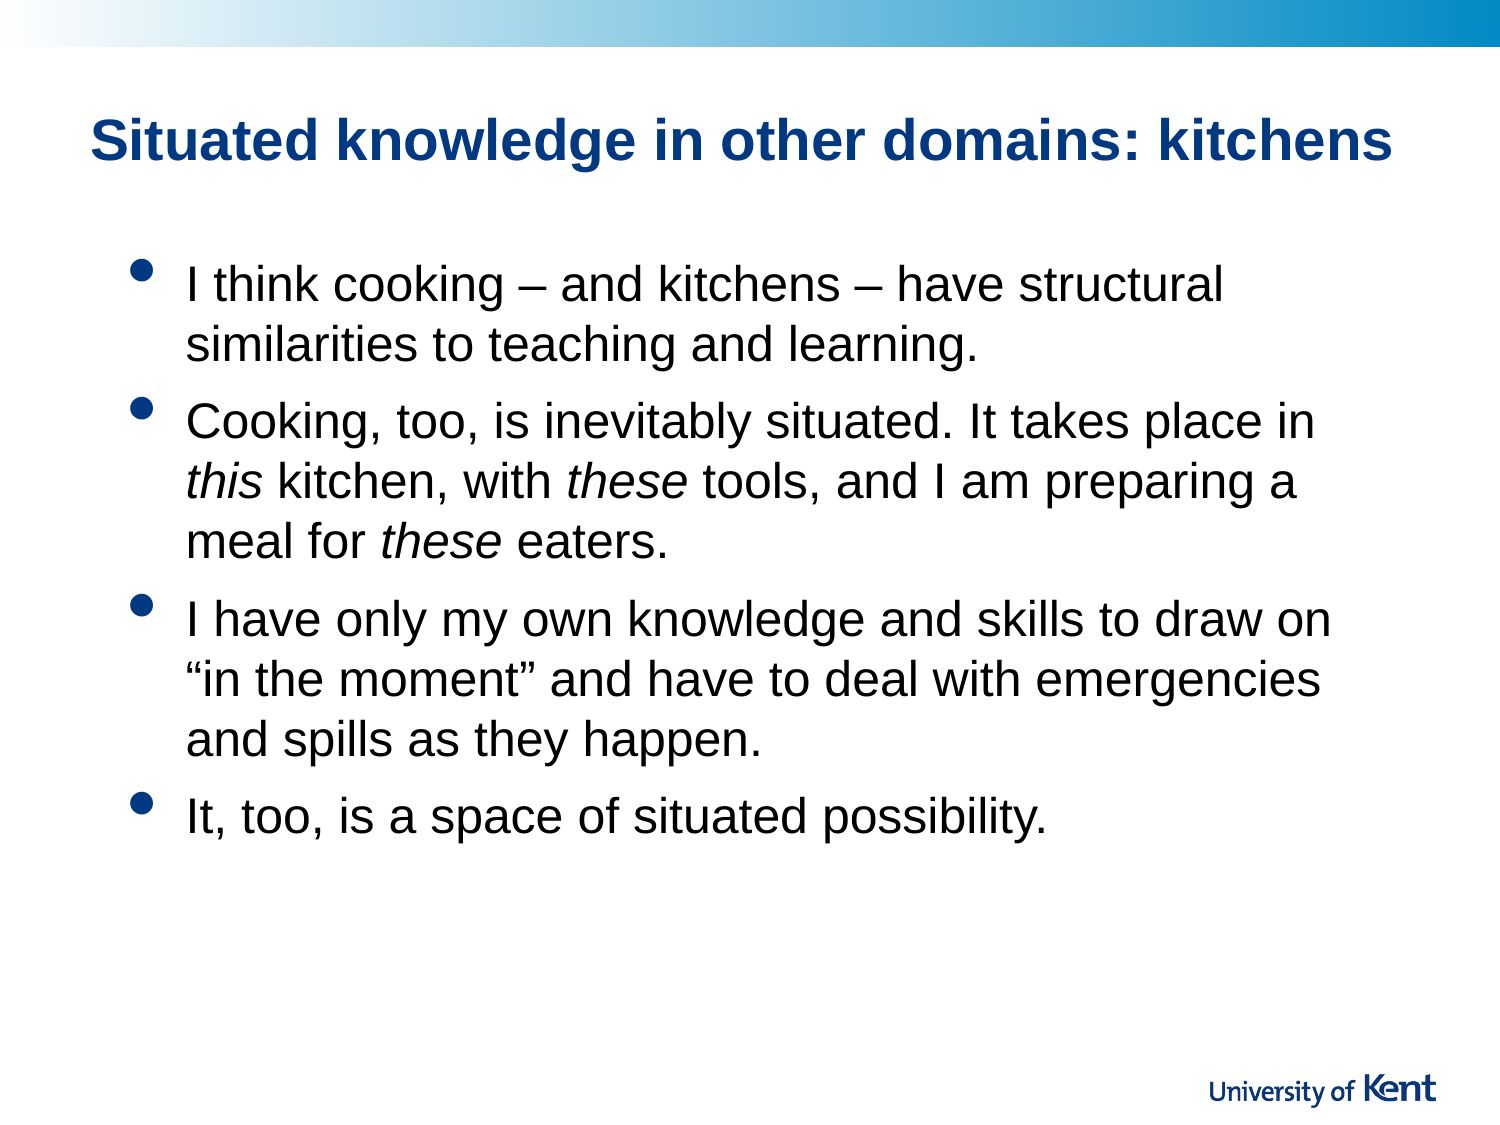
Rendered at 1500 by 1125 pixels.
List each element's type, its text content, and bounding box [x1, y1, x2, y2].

list I think cooking – and kitchens – have structural similarities to teaching and learning. Cooking, too, is inevitably situated. It takes place in this kitchen, with these tools, and I am preparing a meal for these eaters. I have only my own knowledge and skills to draw on “in the moment” and have to deal with emergencies and spills as they happen. It, too, is a space of situated possibility. [111, 243, 1365, 1048]
picture [1400, 0, 1404, 47]
picture [1210, 1074, 1436, 1108]
title Situated knowledge in other domains: kitchens [74, 89, 1436, 185]
